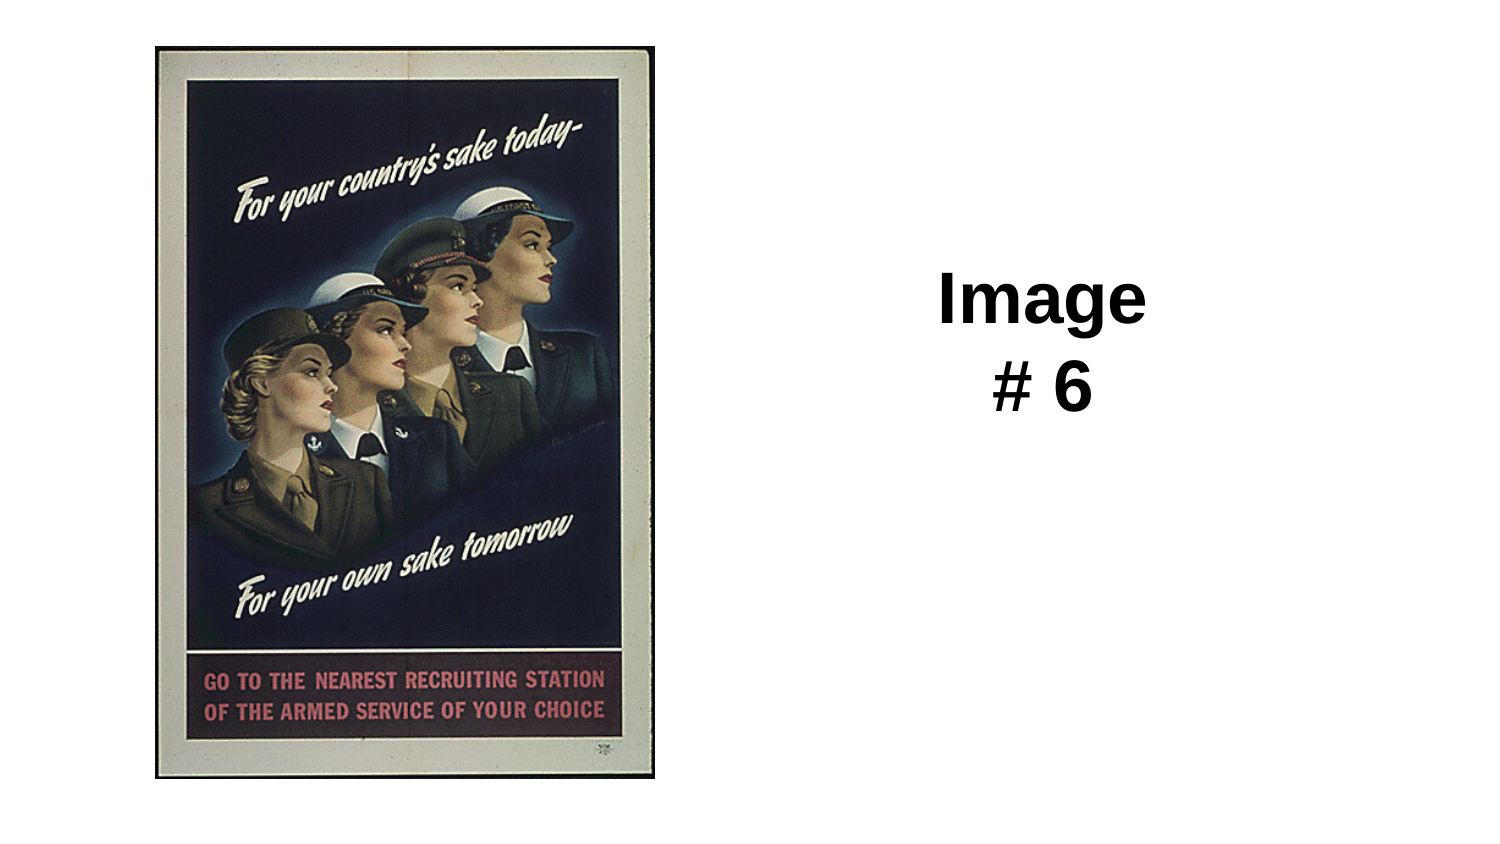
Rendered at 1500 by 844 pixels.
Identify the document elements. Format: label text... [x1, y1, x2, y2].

picture [154, 46, 655, 780]
title Image # 6 [660, 235, 1500, 325]
